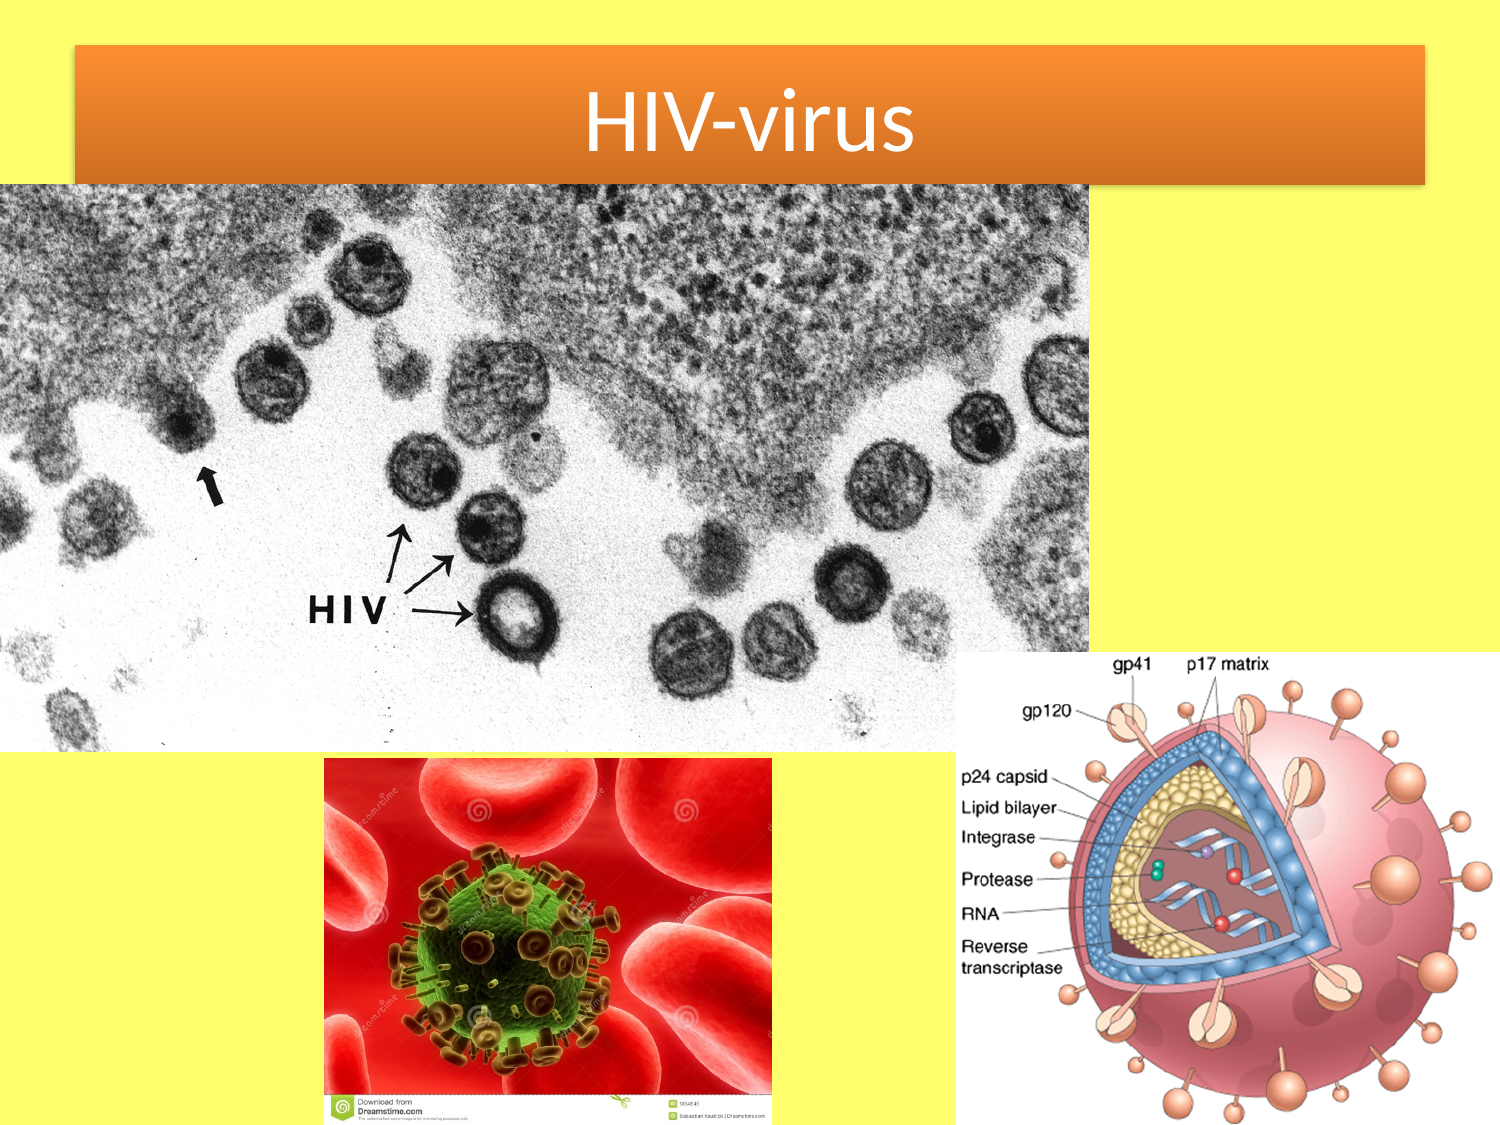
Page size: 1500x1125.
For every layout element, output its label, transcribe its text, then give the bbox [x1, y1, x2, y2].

title HIV-virus [75, 45, 1425, 185]
picture [0, 184, 1500, 1125]
picture [324, 758, 772, 1125]
